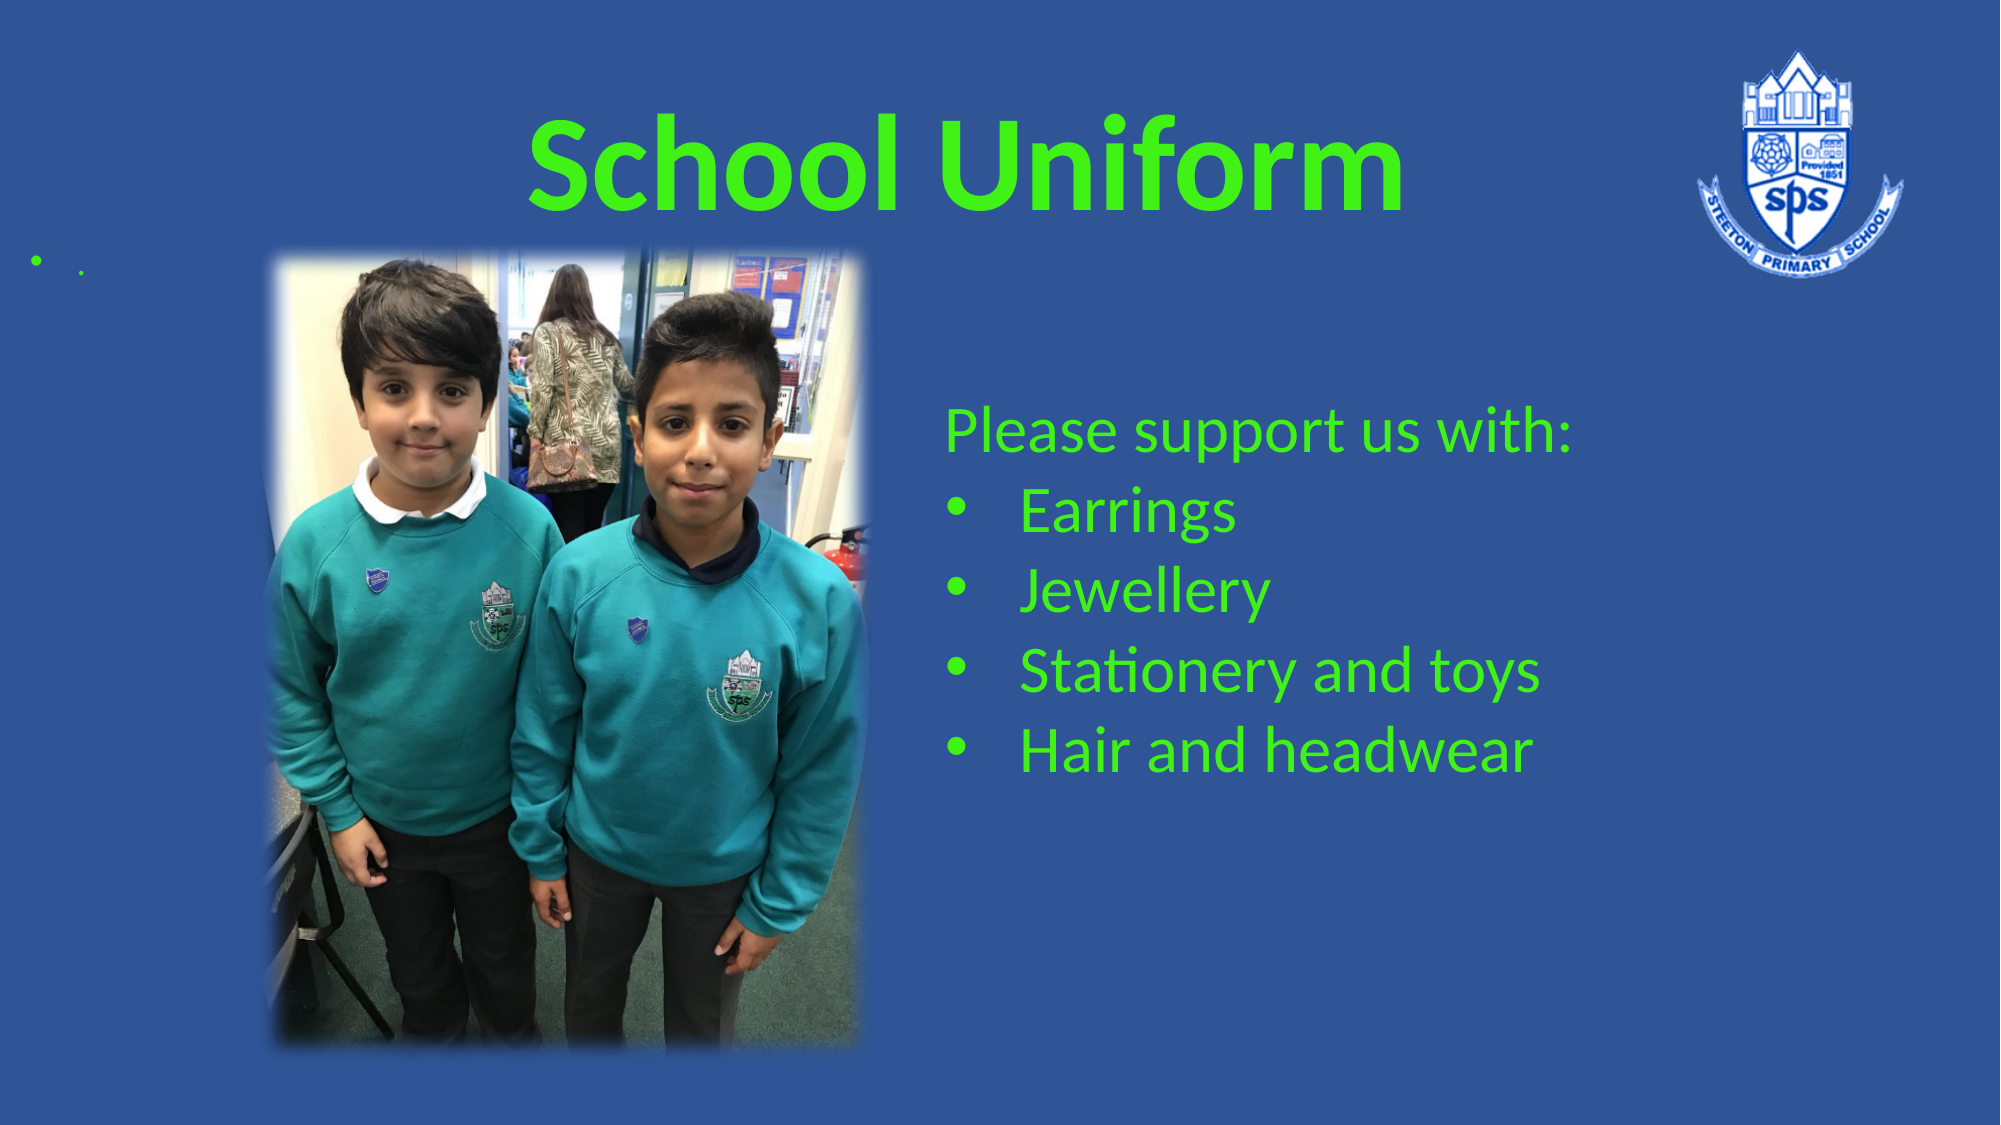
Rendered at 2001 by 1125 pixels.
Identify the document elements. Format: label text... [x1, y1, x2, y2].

picture [1663, 0, 1937, 312]
text_box School Uniform . [15, 65, 1663, 291]
text_box Please support us with: Earrings Jewellery Stationery and toys Hair and headwear [930, 378, 1590, 793]
picture [258, 241, 876, 1065]
